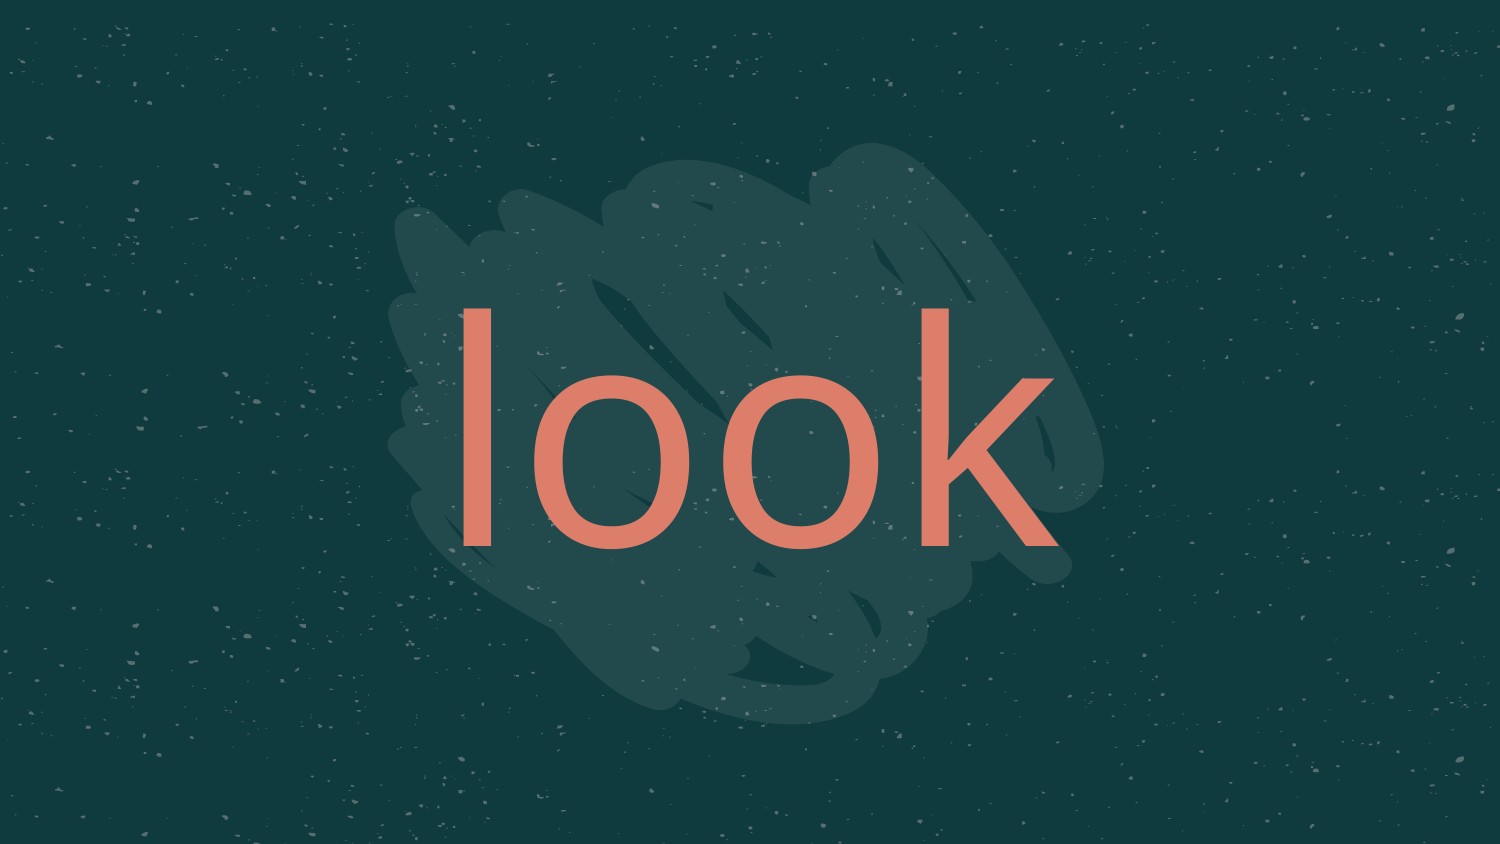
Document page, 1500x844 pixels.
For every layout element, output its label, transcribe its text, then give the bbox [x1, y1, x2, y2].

picture [0, 0, 1500, 844]
title look [195, 275, 1305, 569]
